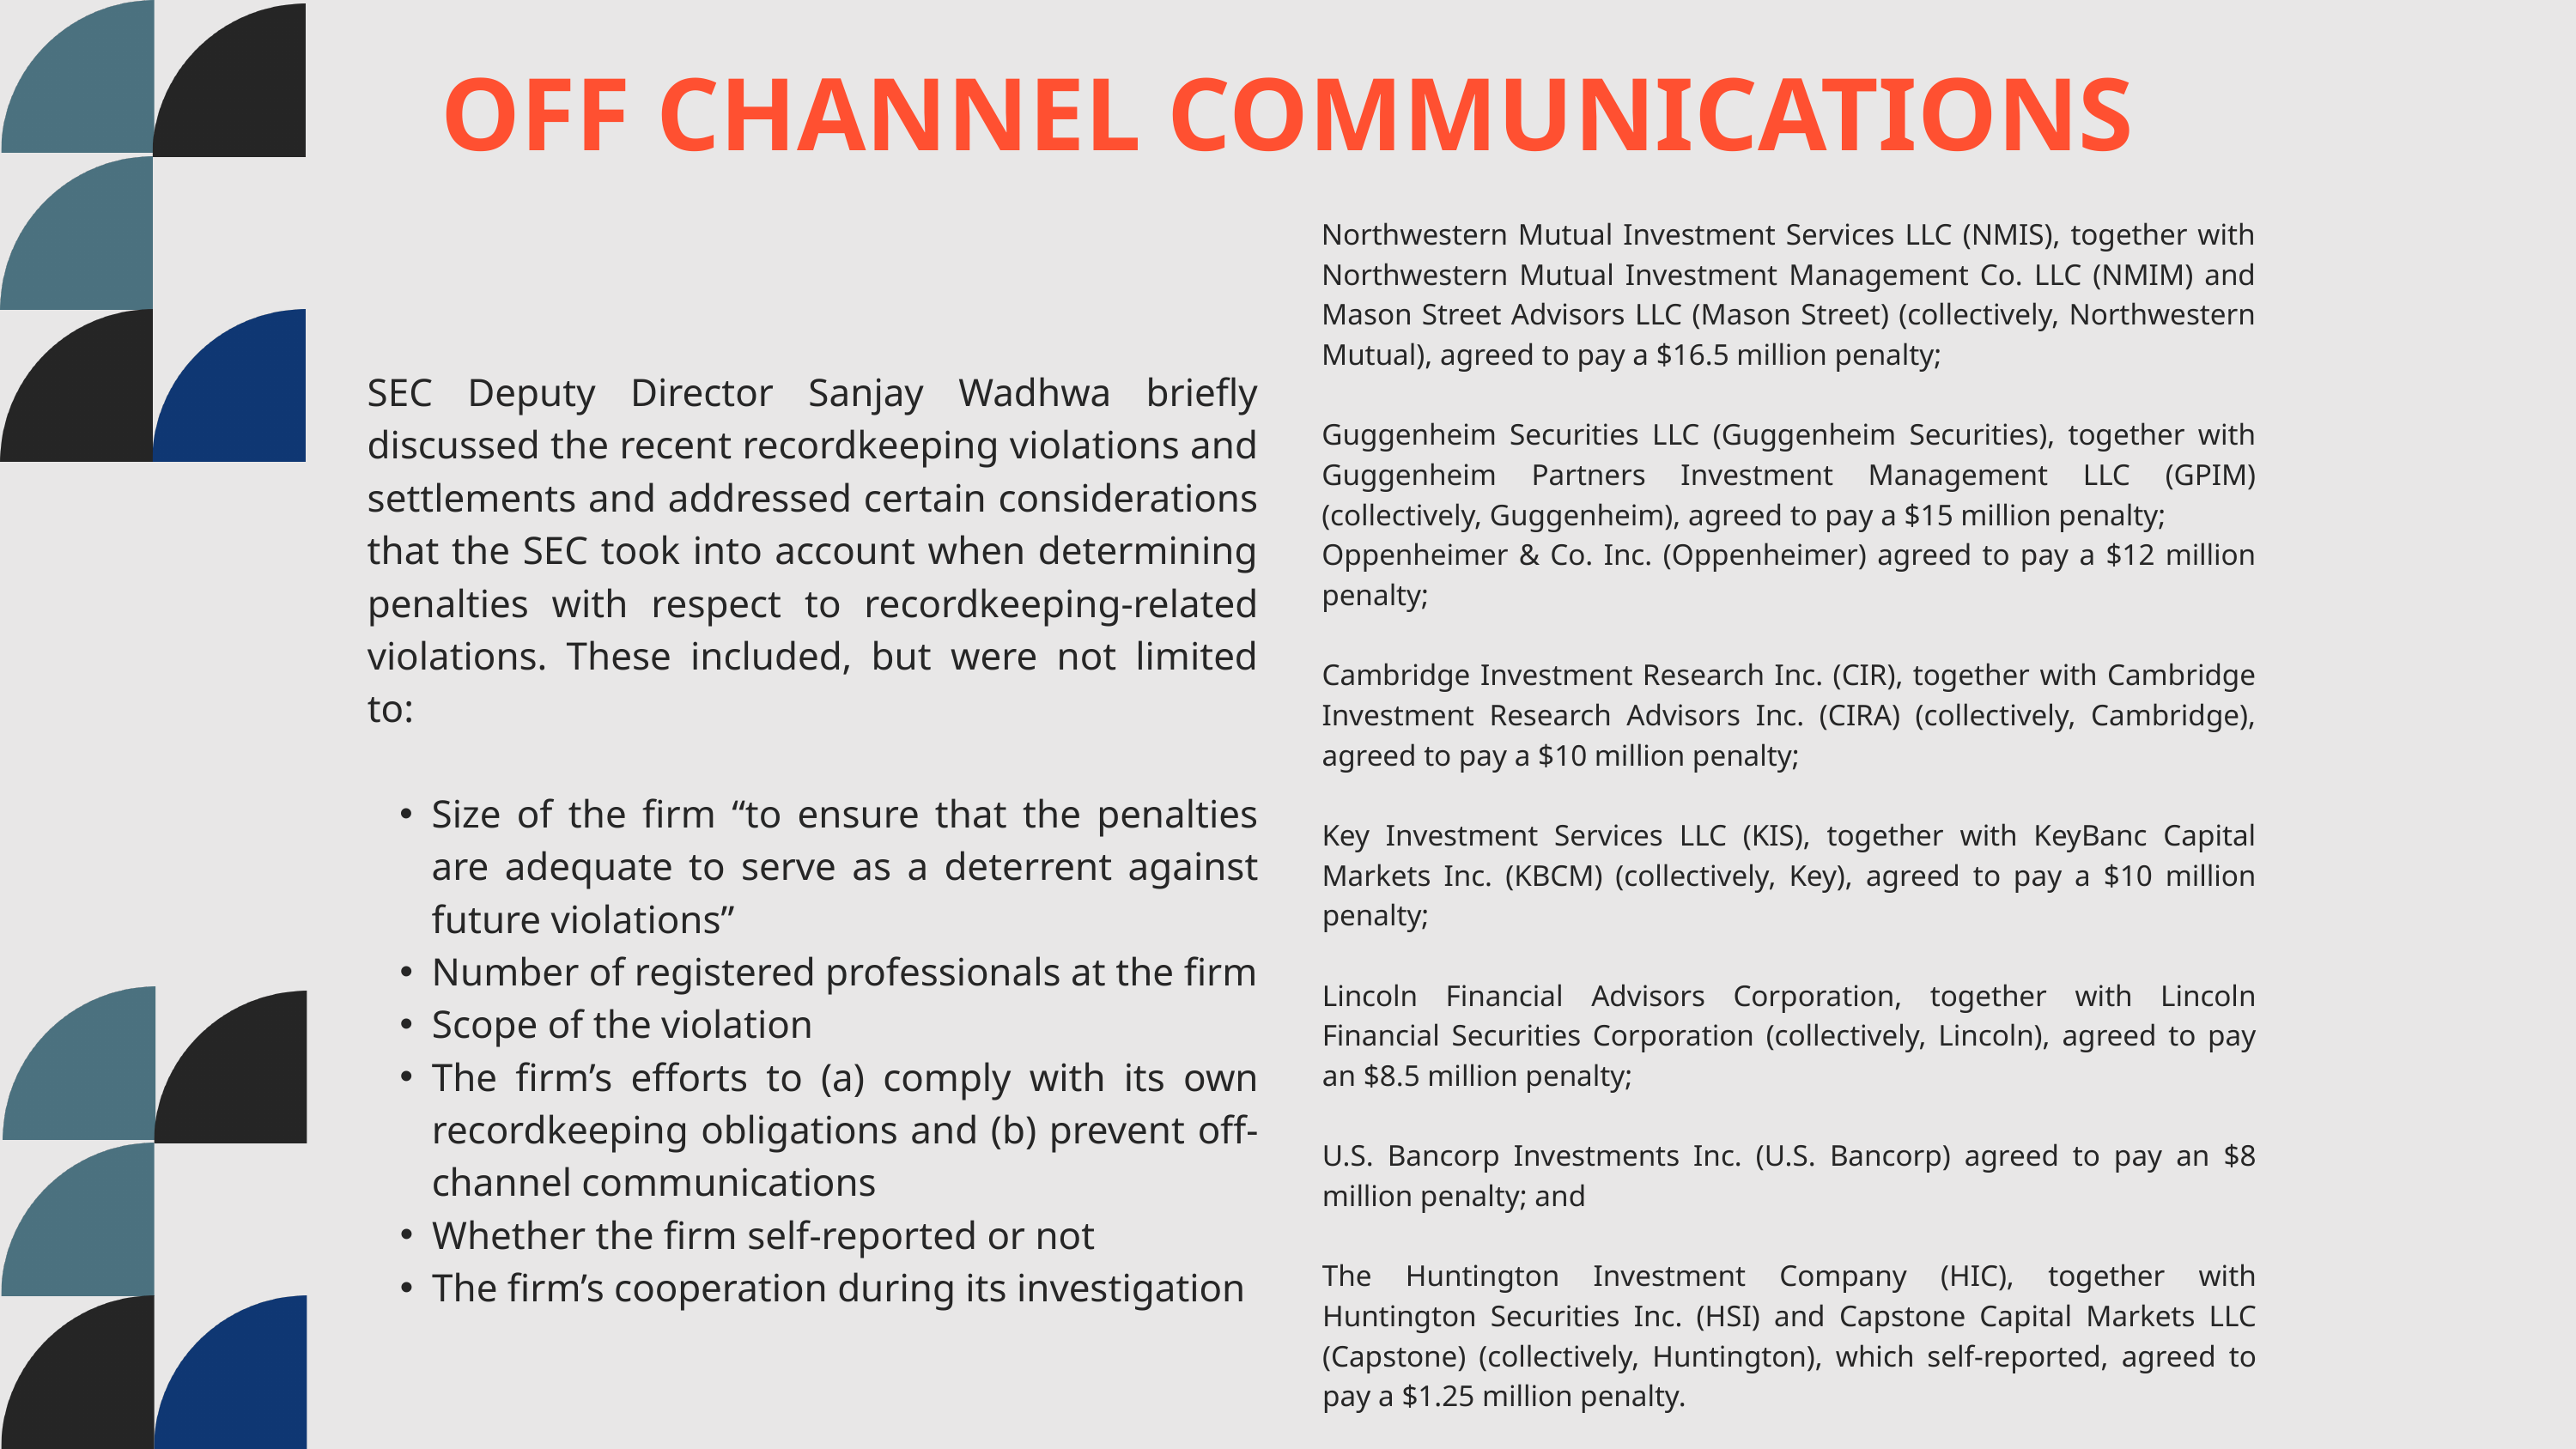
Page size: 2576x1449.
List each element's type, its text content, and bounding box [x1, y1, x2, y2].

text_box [1, 986, 307, 1449]
text_box [152, 3, 306, 157]
text_box OFF CHANNEL COMMUNICATIONS [413, 71, 2163, 172]
text_box [1, 0, 155, 153]
text_box [0, 156, 153, 309]
text_box Northwestern Mutual Investment Services LLC (NMIS), together with Northwestern Mutual Investment Management Co. LLC (NMIM) and Mason Street Advisors LLC (Mason Street) (collectively, Northwestern Mutual), agreed to pay a $16.5 million penalty; Guggenheim Securities LLC (Guggenheim Securities), together with Guggenheim Partners Investment Management LLC (GPIM) (collectively, Guggenheim), agreed to pay a $15 million penalty; Oppenheimer & Co. Inc. (Oppenheimer) agreed to pay a $12 million penalty; Cambridge Investment Research Inc. (CIR), together with Cambridge Investment Research Advisors Inc. (CIRA) (collectively, Cambridge), agreed to pay a $10 million penalty; Key Investment Services LLC (KIS), together with KeyBanc Capital Markets Inc. (KBCM) (collectively, Key), agreed to pay a $10 million penalty; Lincoln Financial Advisors Corporation, together with Lincoln Financial Securities Corporation (collectively, Lincoln), agreed to pay an $8.5 million penalty; U.S. Bancorp Investments Inc. (U.S. Bancorp) agreed to pay an $8 million penalty; and The Huntington Investment Company (HIC), together with Huntington Securities Inc. (HSI) and Capstone Capital Markets LLC (Capstone) (collectively, Huntington), which self-reported, agreed to pay a $1.25 million penalty. [1321, 209, 2258, 1413]
text_box [0, 309, 152, 463]
text_box [152, 309, 306, 463]
text_box SEC Deputy Director Sanjay Wadhwa briefly discussed the recent recordkeeping violations and settlements and addressed certain considerations that the SEC took into account when determining penalties with respect to recordkeeping-related violations. These included, but were not limited to: Size of the firm “to ensure that the penalties are adequate to serve as a deterrent against future violations” Number of registered professionals at the firm Scope of the violation The firm’s efforts to (a) comply with its own recordkeeping obligations and (b) prevent off-channel communications Whether the firm self-reported or not The firm’s cooperation during its investigation [367, 361, 1261, 1310]
